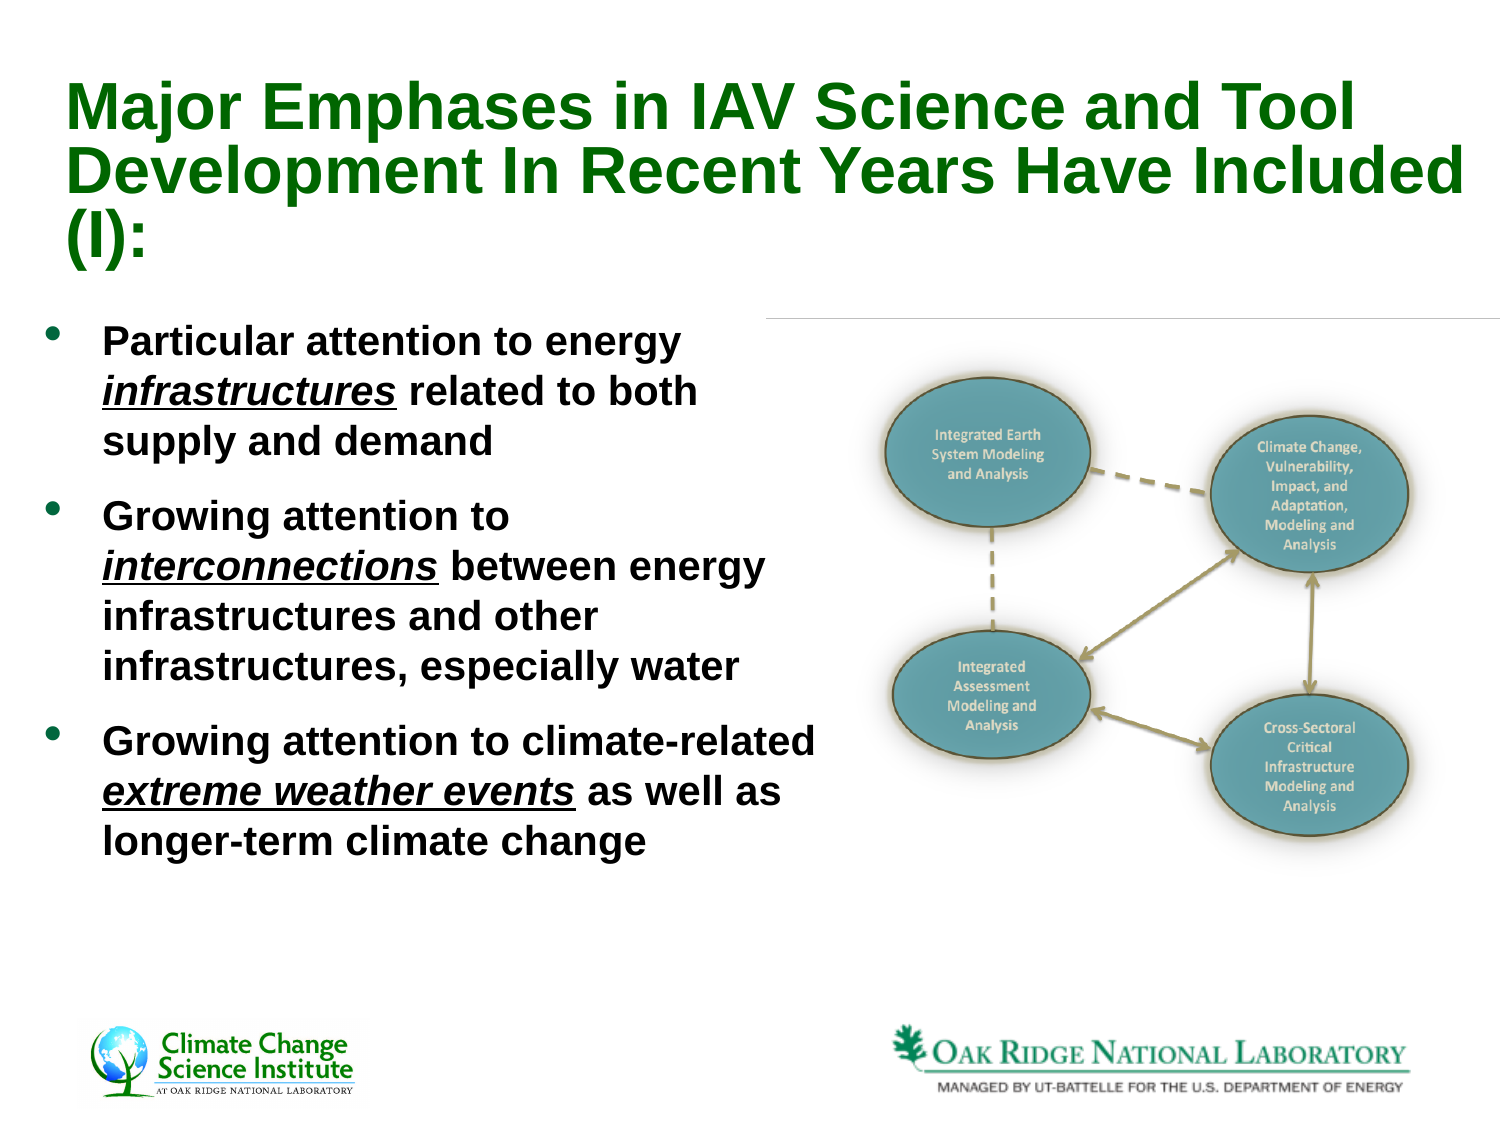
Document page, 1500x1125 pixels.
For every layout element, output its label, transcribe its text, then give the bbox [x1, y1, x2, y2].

picture [728, 278, 1500, 941]
text_box Major Emphases in IAV Science and Tool Development In Recent Years Have Included (I): [50, 71, 1500, 279]
picture [876, 1012, 1425, 1105]
text_box Particular attention to energy infrastructures related to both supply and demand Growing attention to interconnections between energy infrastructures and other infrastructures, especially water Growing attention to climate-related extreme weather events as well as longer-term climate change [30, 305, 847, 1125]
